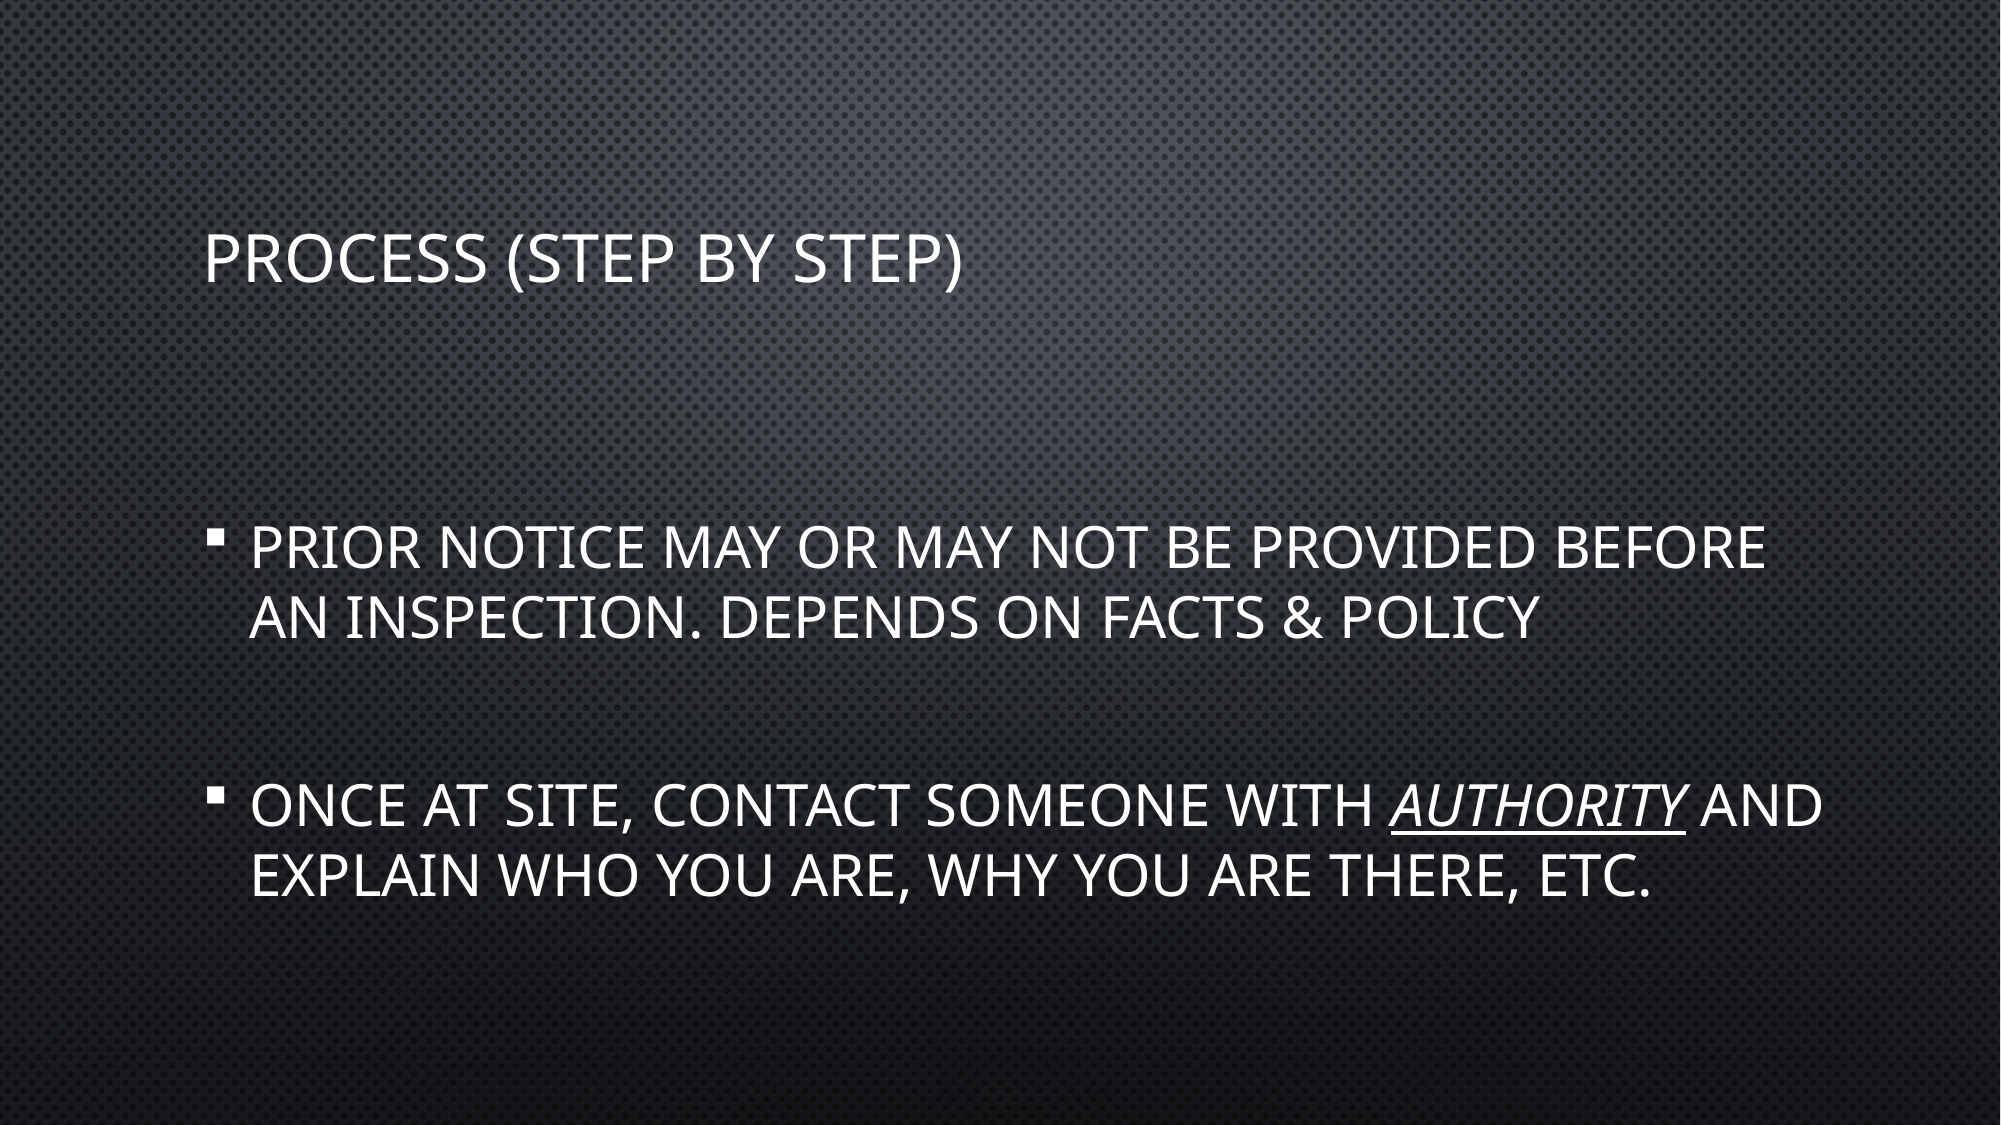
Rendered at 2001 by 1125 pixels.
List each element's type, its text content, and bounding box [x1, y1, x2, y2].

title Process (step by step) [187, 99, 1813, 412]
list PRIOR NOTICE MAY OR MAY NOT BE PROVIDED BEFORE AN INSPECTION. DEPENDS ON FACTS & POLICY ONCE AT SITE, CONTACT SOMEONE WITH AUTHORITY AND EXPLAIN WHO YOU ARE, WHY YOU ARE THERE, ETC. [187, 412, 1852, 1006]
